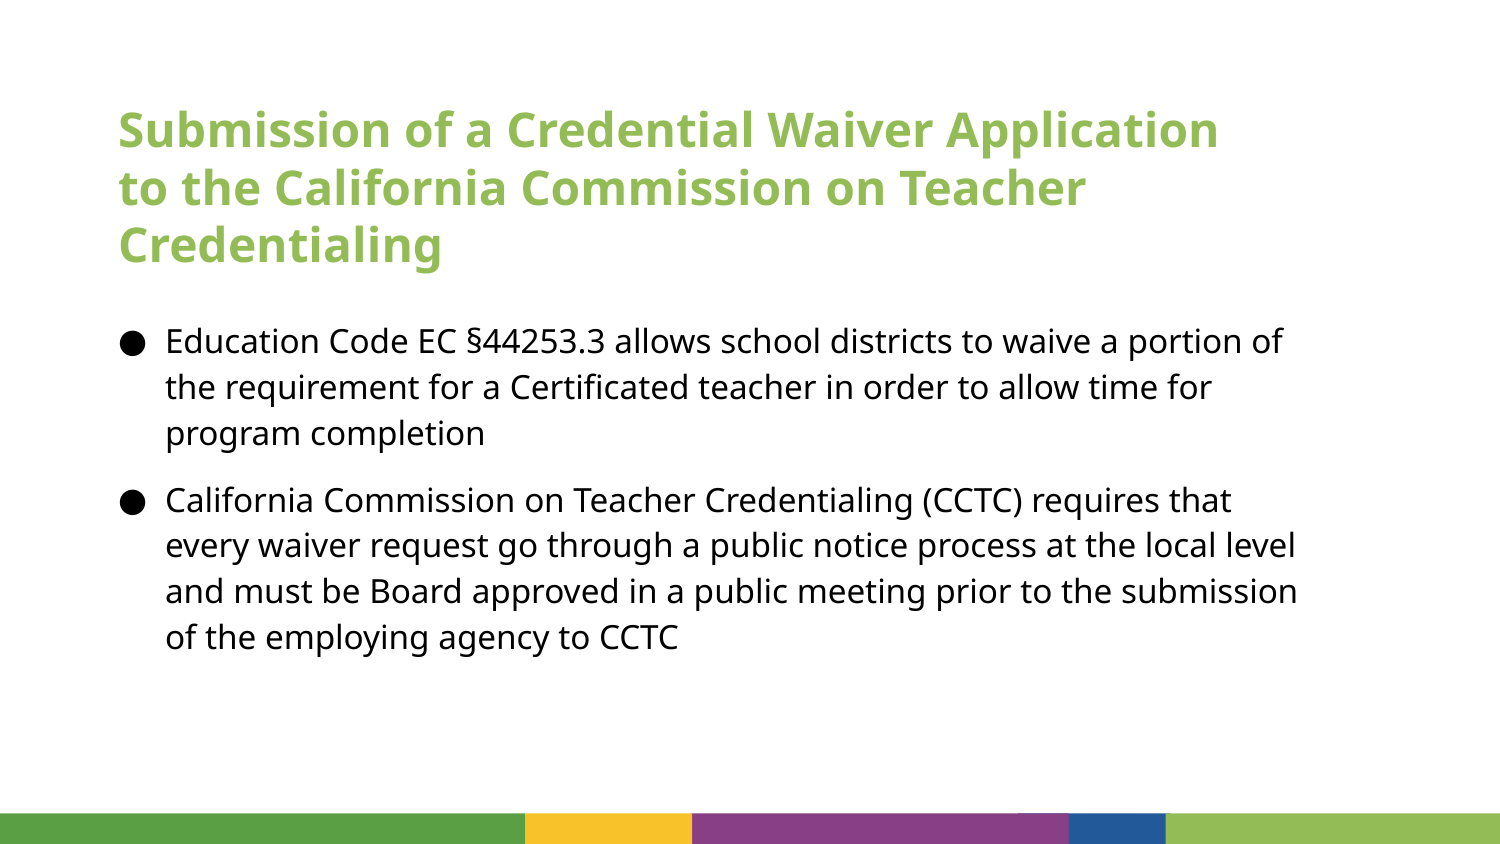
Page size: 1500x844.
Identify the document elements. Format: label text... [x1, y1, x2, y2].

list Education Code EC §44253.3 allows school districts to waive a portion of the requirement for a Certificated teacher in order to allow time for program completion California Commission on Teacher Credentialing (CCTC) requires that every waiver request go through a public notice process at the local level and must be Board approved in a public meeting prior to the submission of the employing agency to CCTC [103, 306, 1328, 688]
text_box Submission of a Credential Waiver Application to the California Commission on Teacher Credentialing [103, 92, 1238, 213]
